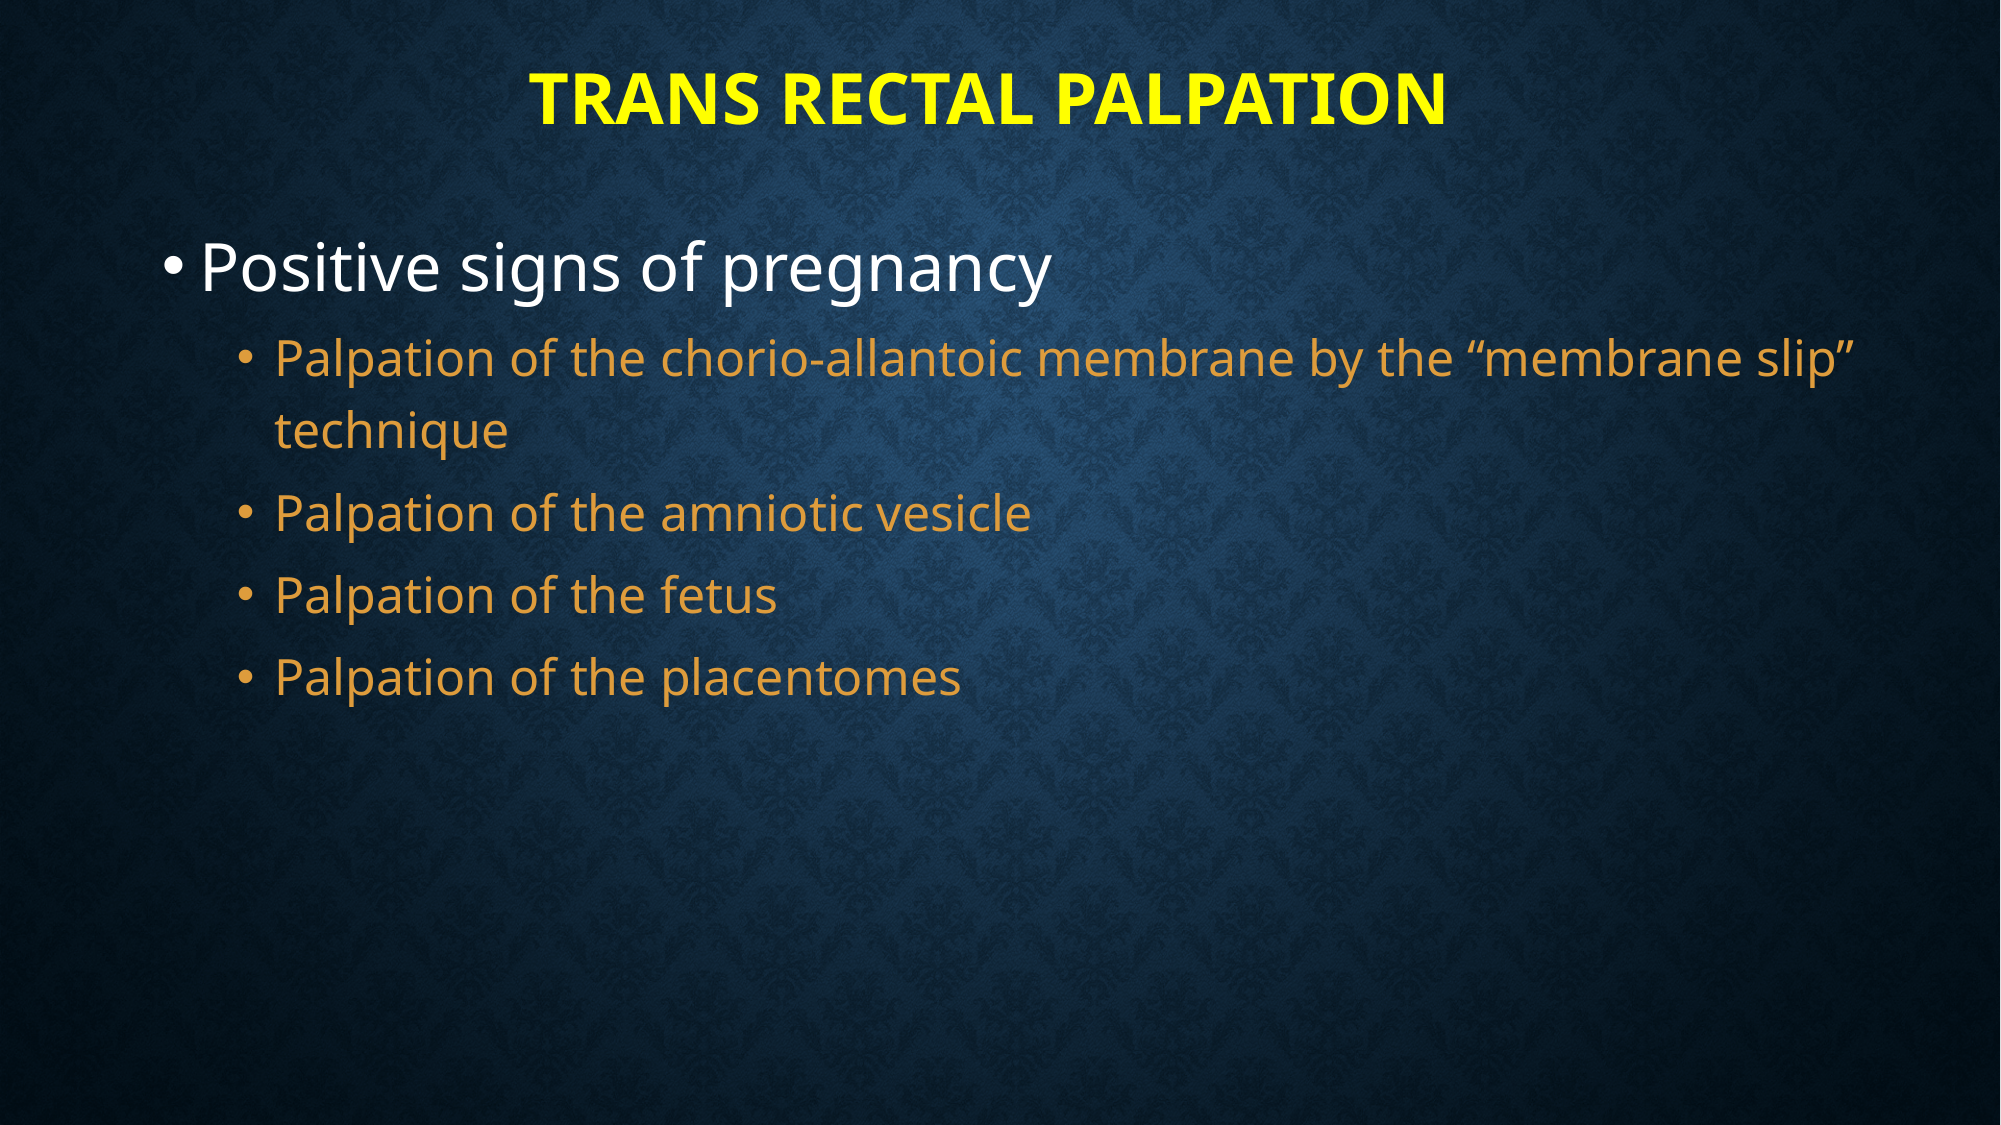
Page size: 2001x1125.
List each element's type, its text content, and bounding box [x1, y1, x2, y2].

title Trans rectal palpation [149, 27, 1849, 176]
list Positive signs of pregnancy Palpation of the chorio-allantoic membrane by the “membrane slip” technique Palpation of the amniotic vesicle Palpation of the fetus Palpation of the placentomes [71, 200, 1957, 1101]
